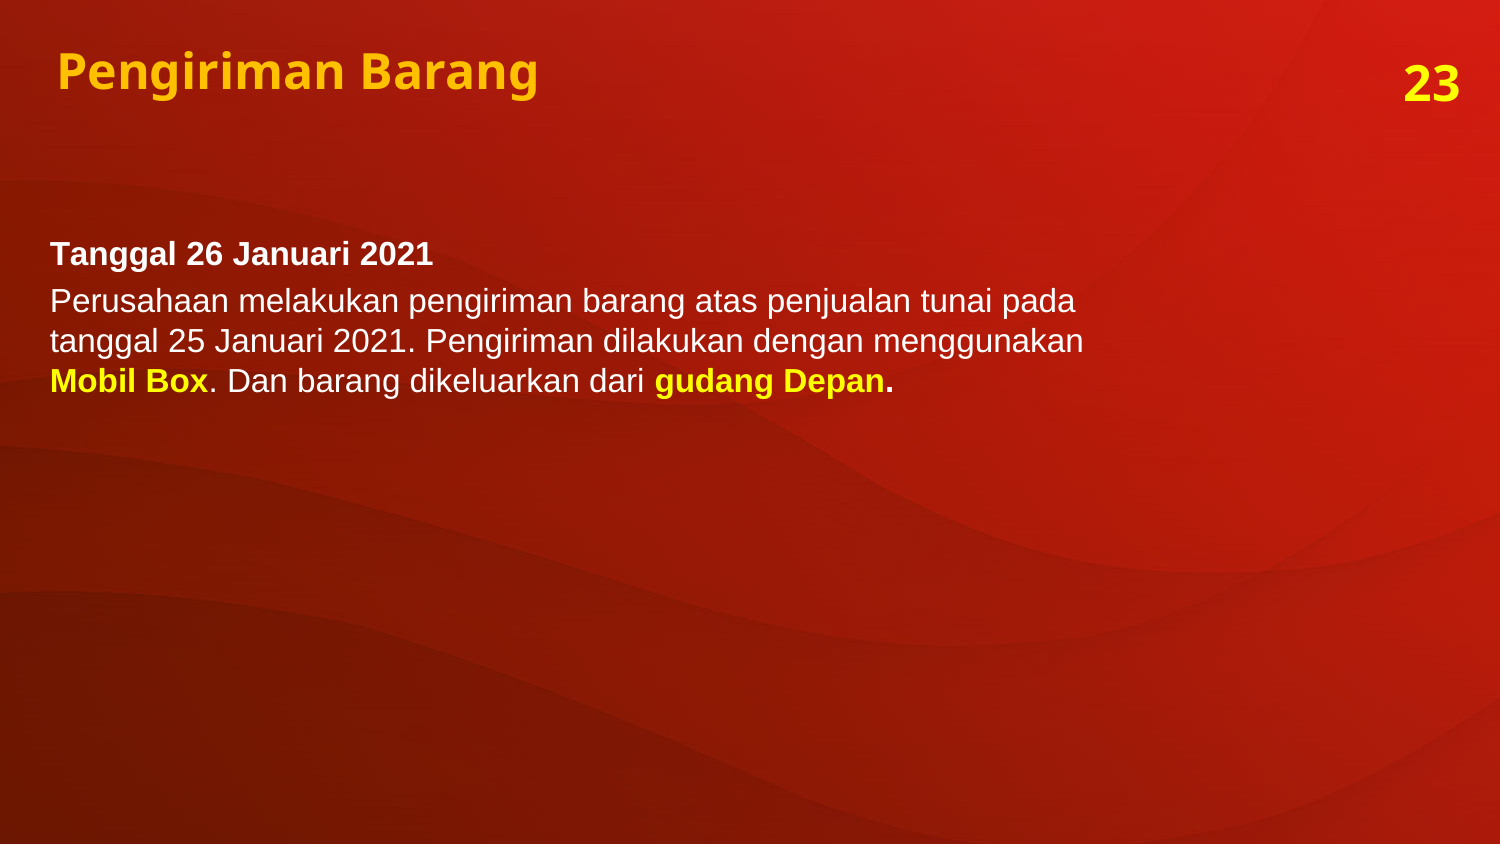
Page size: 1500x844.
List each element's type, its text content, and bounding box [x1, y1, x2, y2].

text_box Pengiriman Barang [41, 32, 1058, 107]
text_box 23 [1388, 43, 1476, 119]
picture [0, 0, 1500, 844]
list Tanggal 26 Januari 2021 Perusahaan melakukan pengiriman barang atas penjualan tunai pada tanggal 25 Januari 2021. Pengiriman dilakukan dengan menggunakan Mobil Box. Dan barang dikeluarkan dari gudang Depan. [35, 173, 1152, 458]
